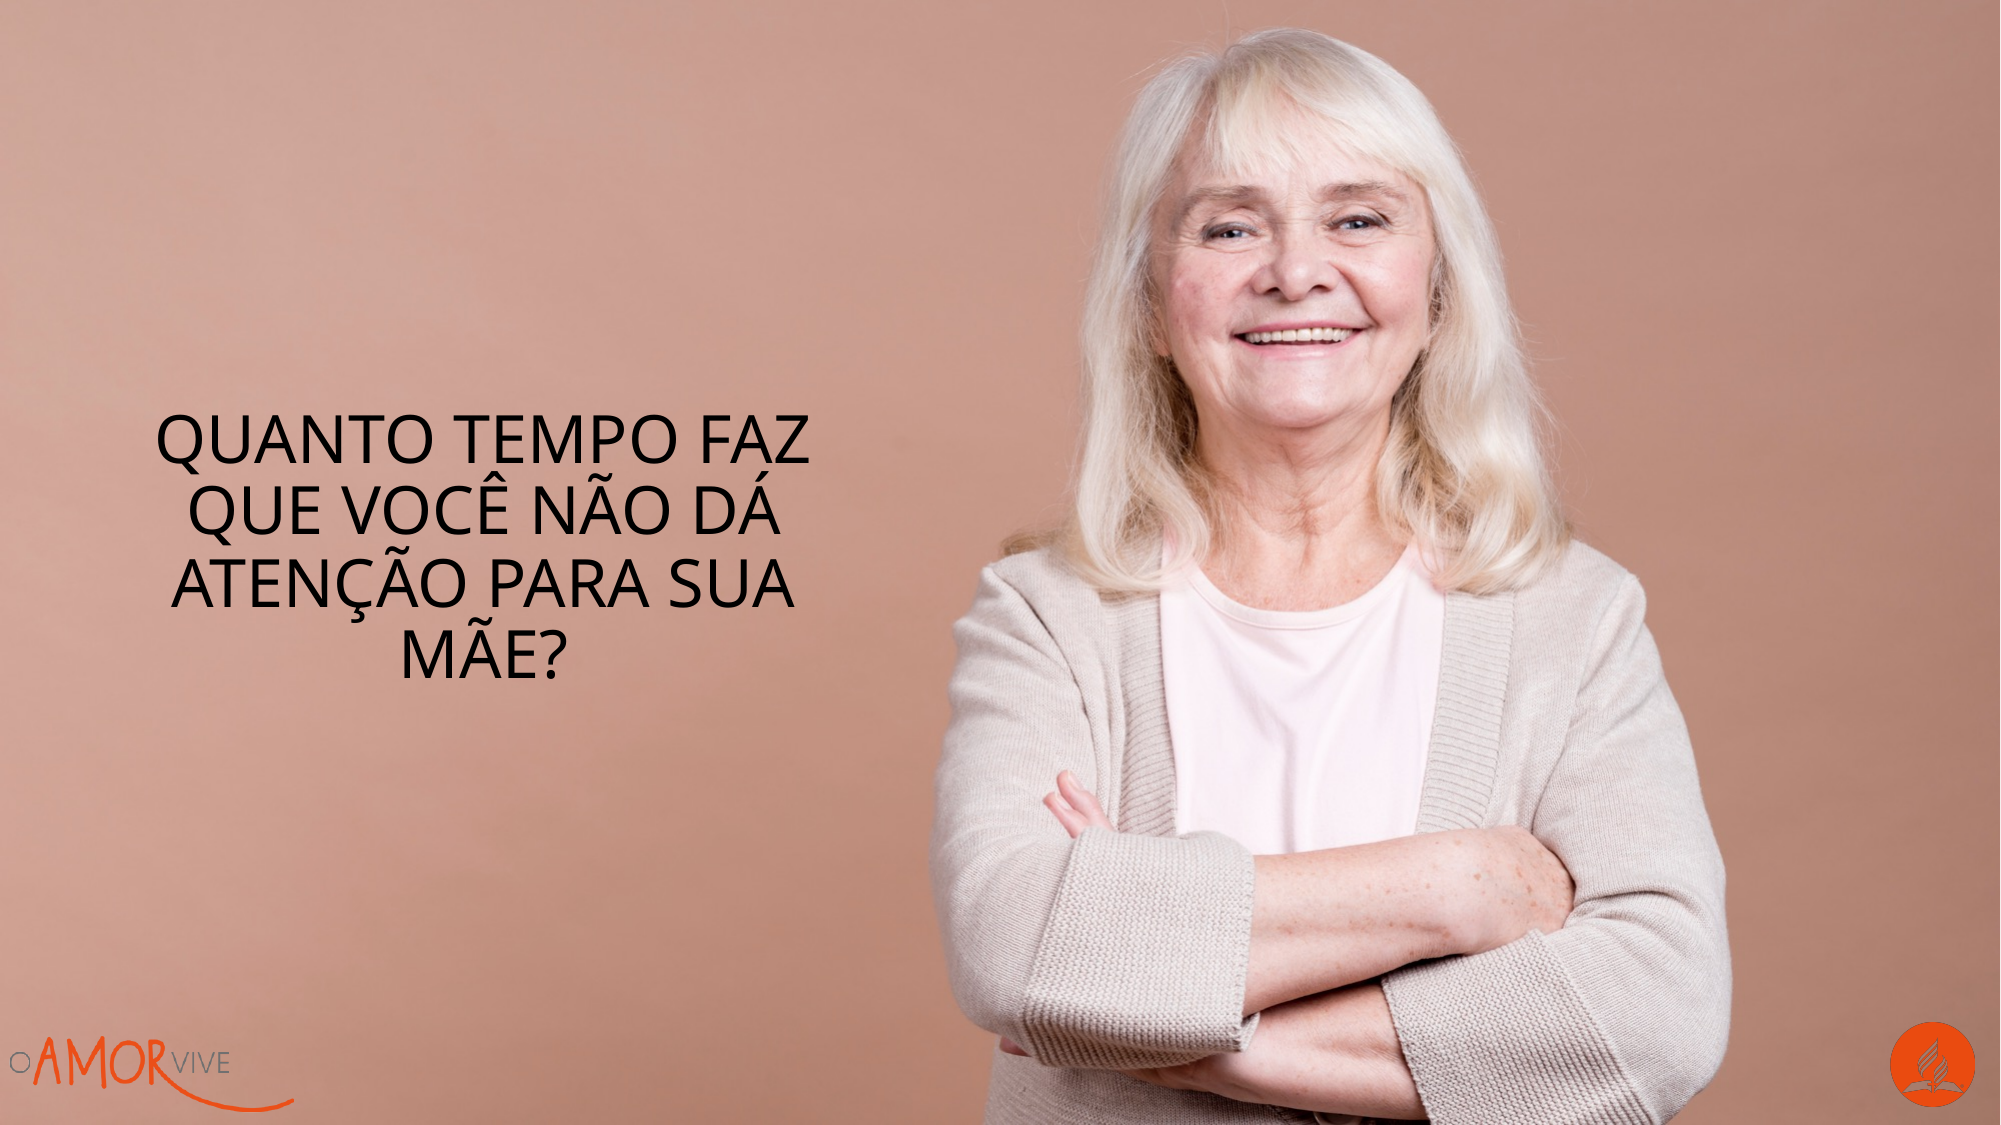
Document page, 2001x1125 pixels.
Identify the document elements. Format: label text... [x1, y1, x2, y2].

list Quanto tempo faz que você não dá atenção para sua mãe? [81, 118, 887, 981]
picture [0, 0, 2001, 1125]
